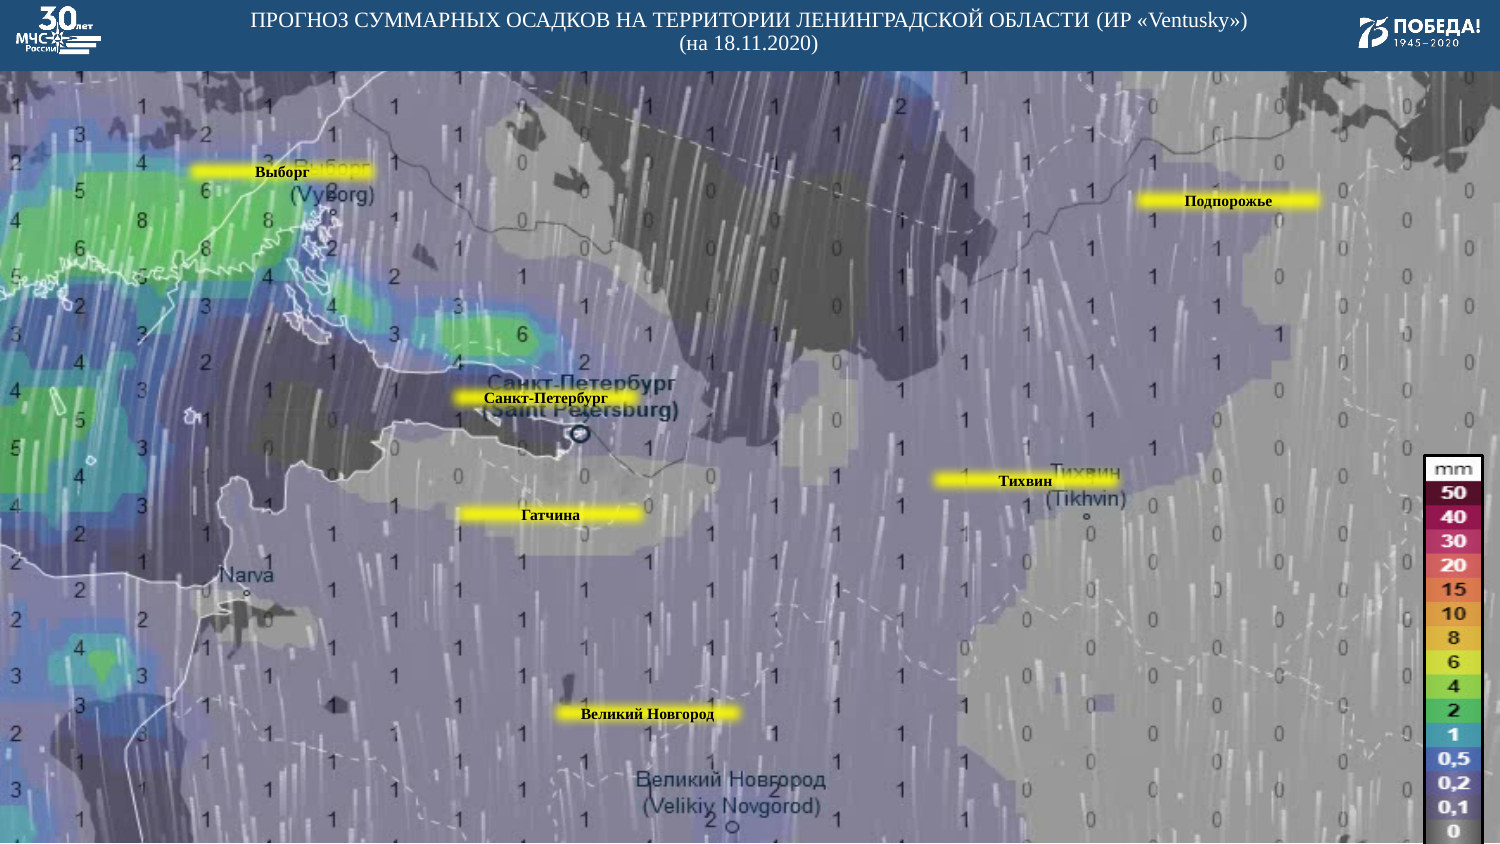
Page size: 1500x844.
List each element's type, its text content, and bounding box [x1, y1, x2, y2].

picture [16, 6, 101, 58]
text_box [0, 68, 1500, 844]
picture [1426, 457, 1482, 844]
picture [1346, 4, 1492, 60]
text_box ПРОГНОЗ СУММАРНЫХ ОСАДКОВ НА ТЕРРИТОРИИ ЛЕНИНГРАДСКОЙ ОБЛАСТИ (ИР «Ventusky») (на 18.11.2020) [0, 0, 1500, 68]
